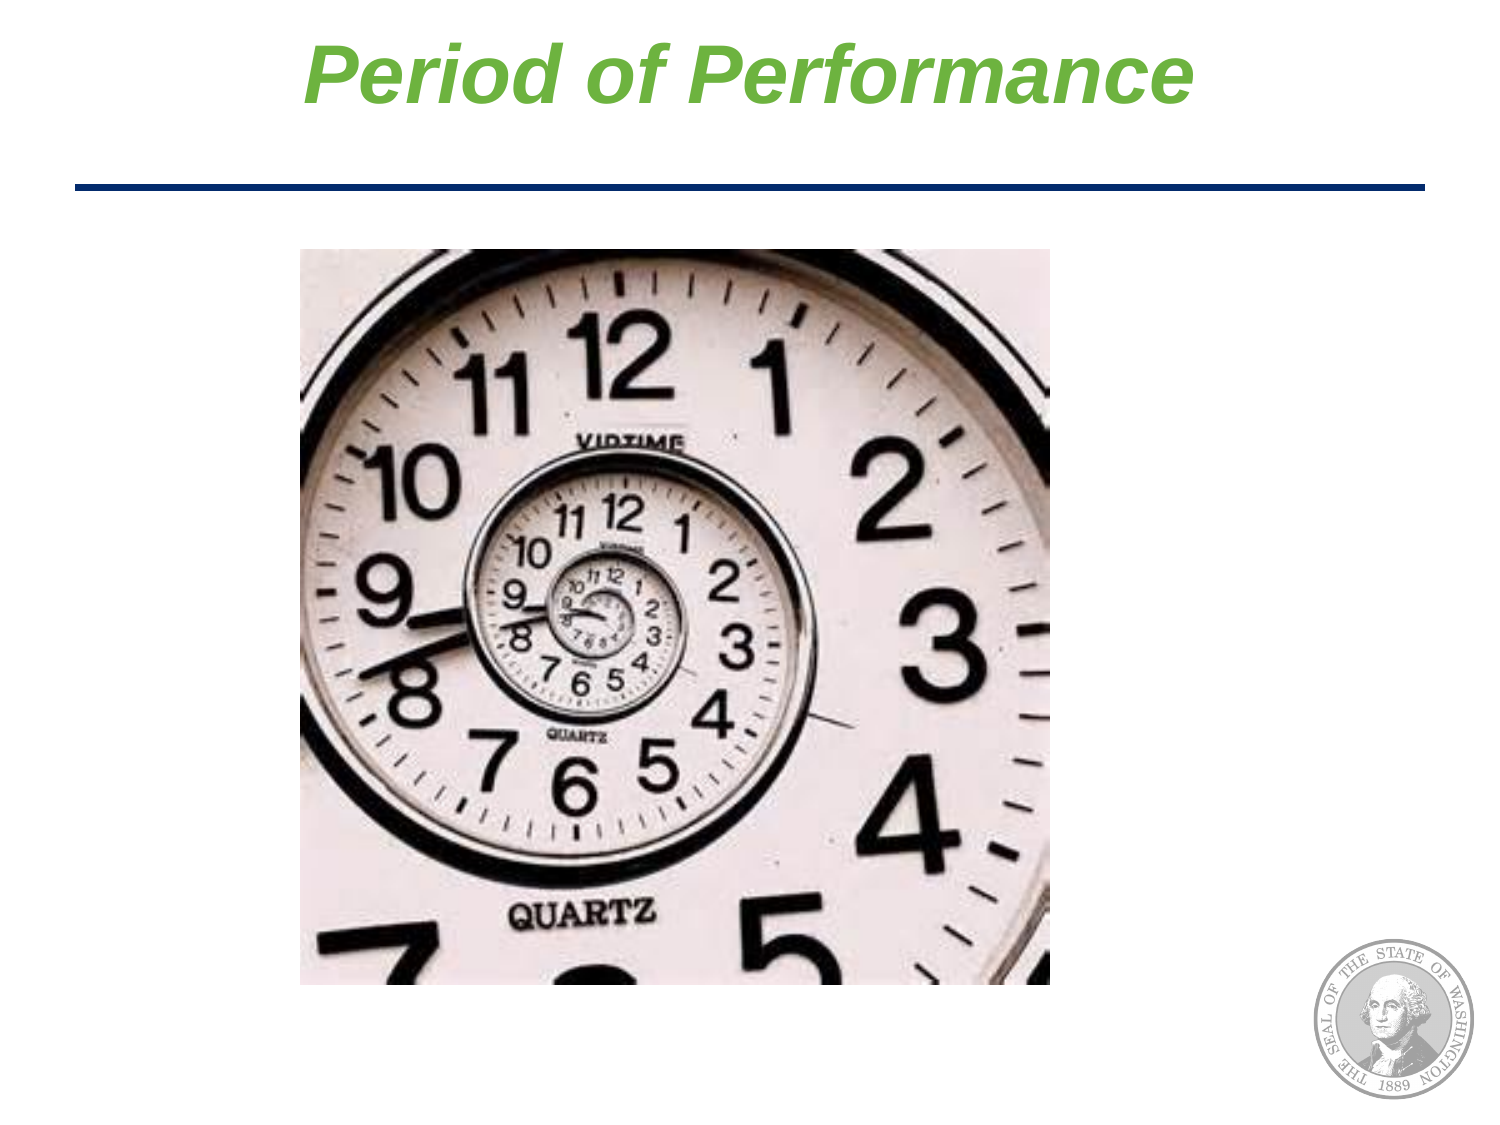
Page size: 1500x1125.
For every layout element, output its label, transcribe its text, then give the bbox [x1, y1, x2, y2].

picture [1312, 937, 1475, 1100]
picture [299, 249, 1051, 986]
title Period of Performance [75, 12, 1425, 163]
